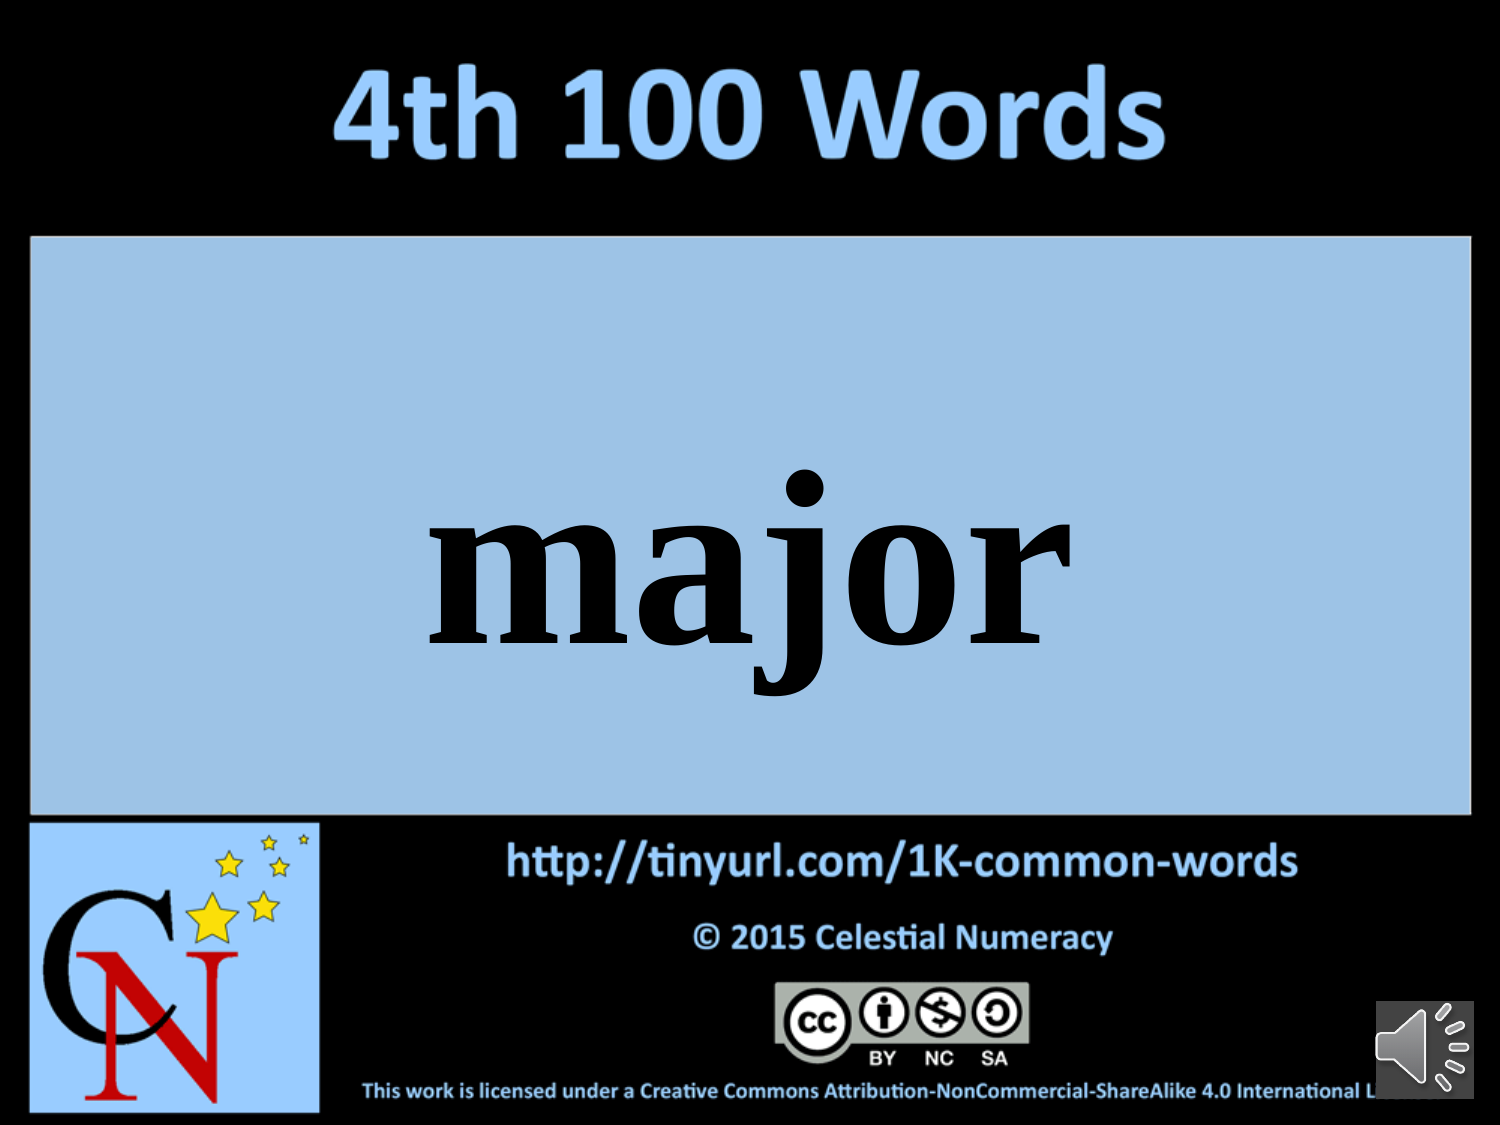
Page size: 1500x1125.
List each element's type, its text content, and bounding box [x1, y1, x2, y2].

picture [0, 0, 1500, 1125]
title major [103, 453, 1397, 672]
